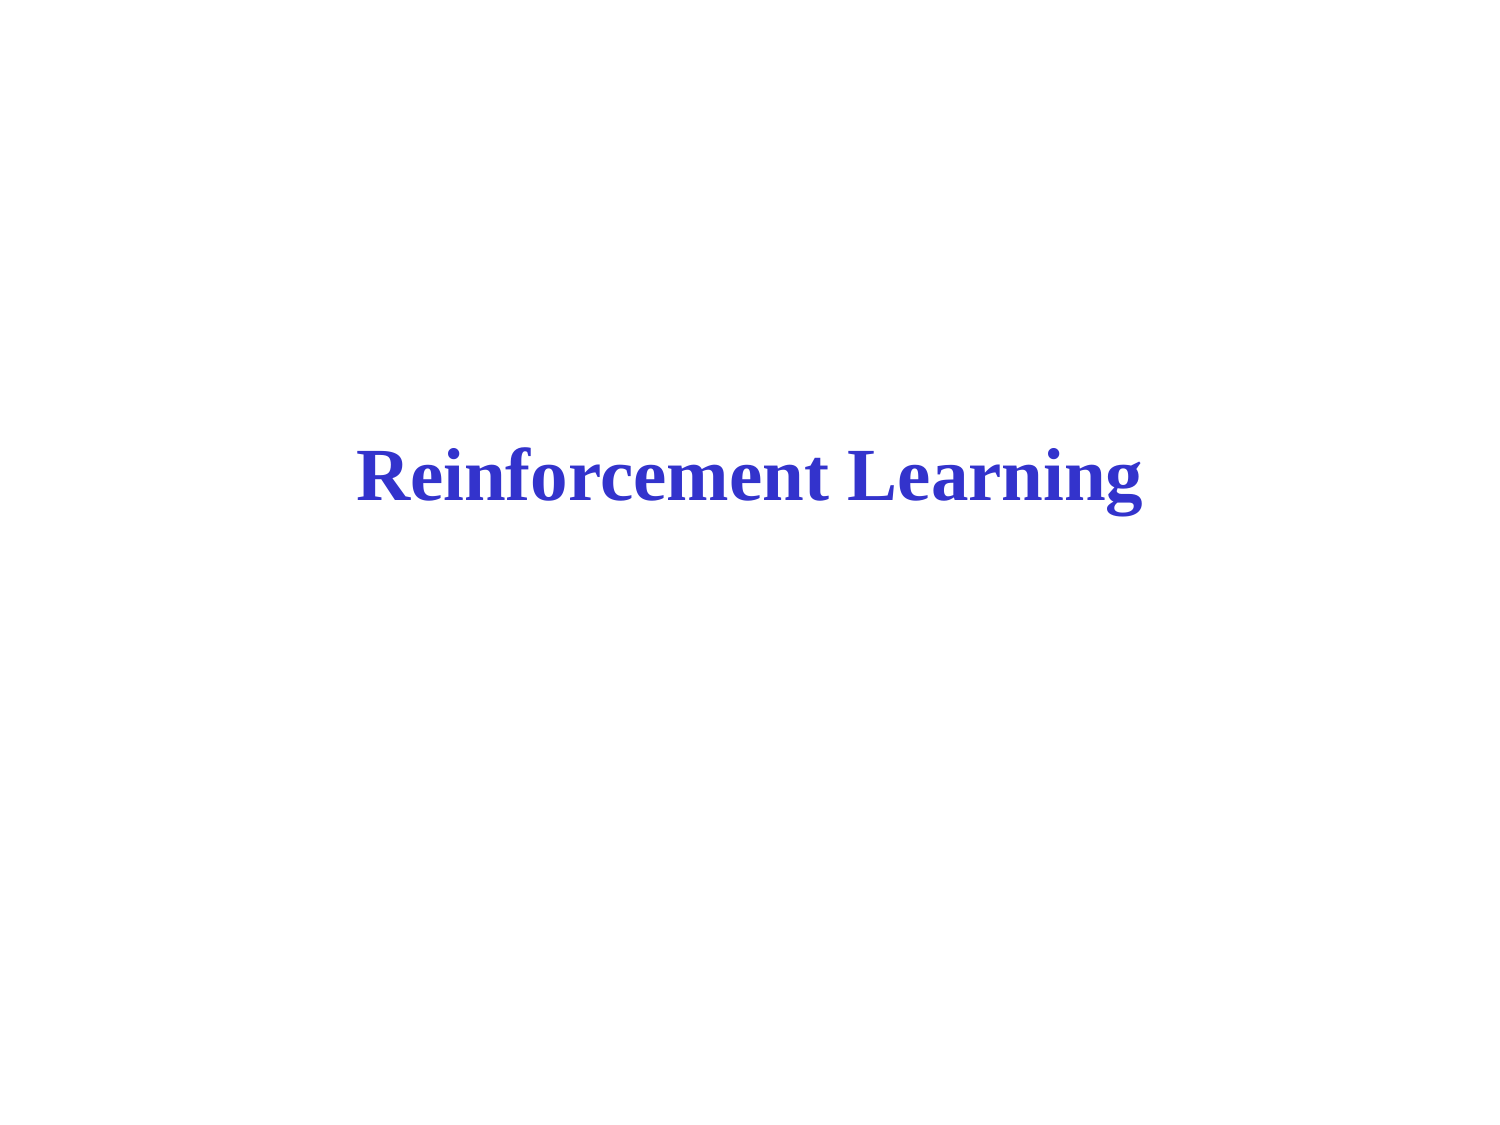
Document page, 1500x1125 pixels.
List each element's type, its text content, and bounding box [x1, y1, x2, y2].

title Reinforcement Learning [112, 349, 1388, 591]
